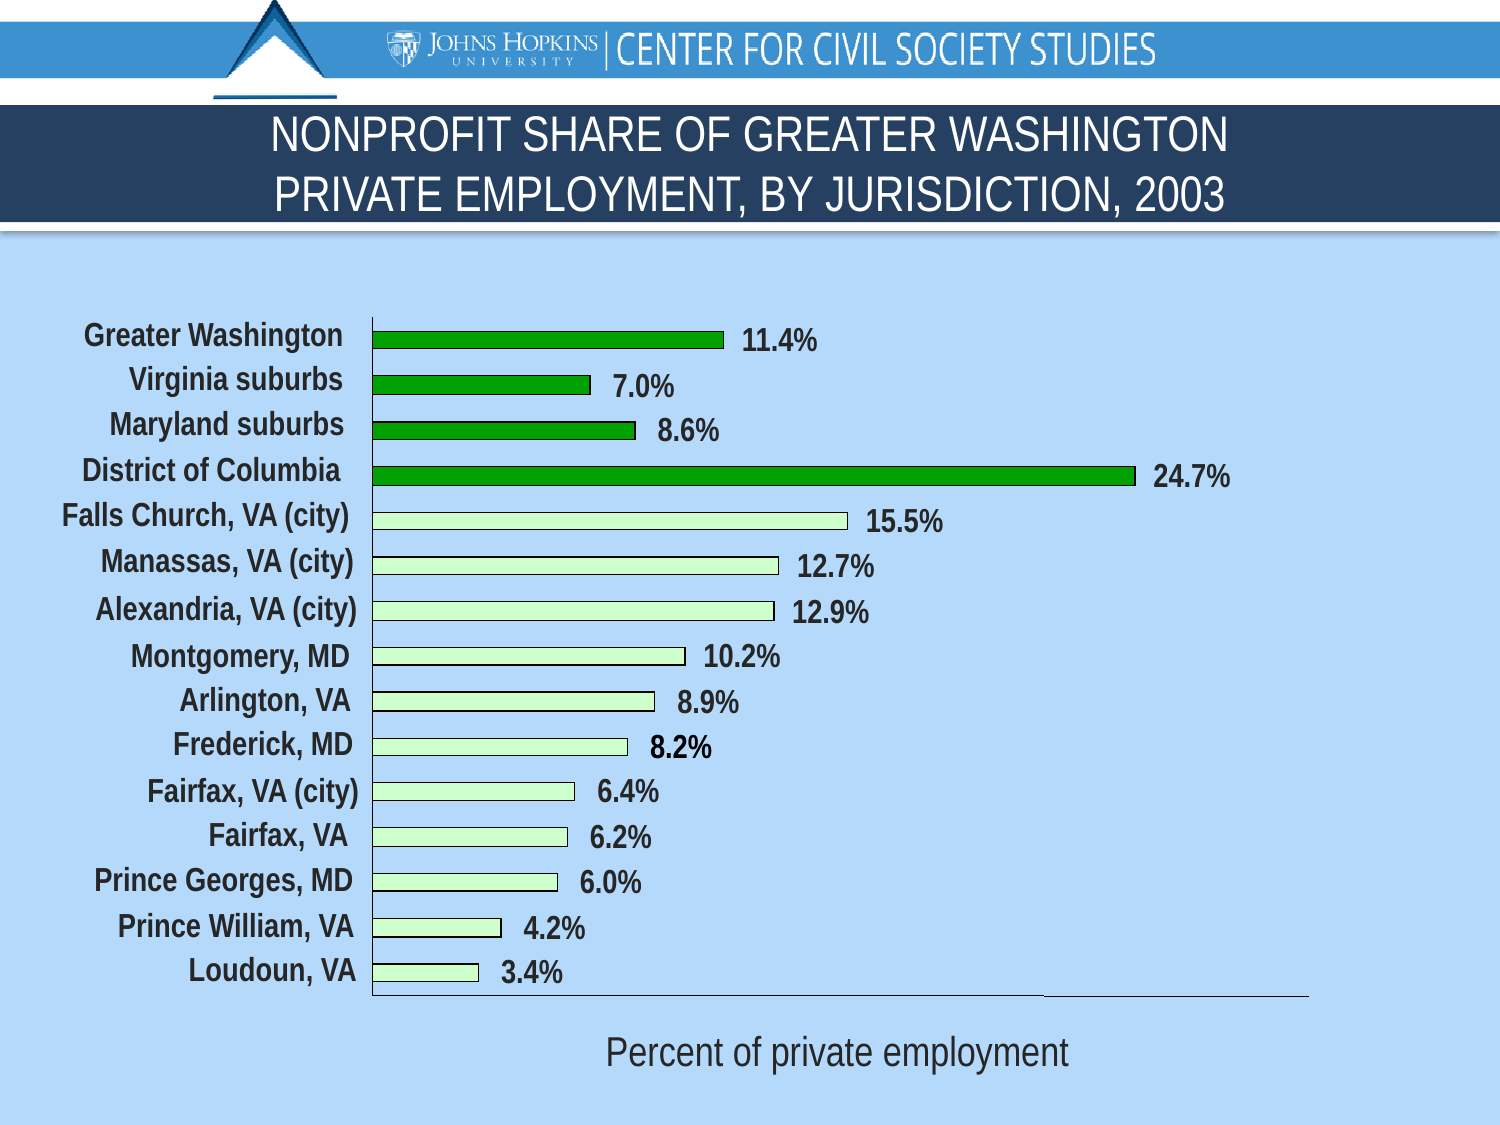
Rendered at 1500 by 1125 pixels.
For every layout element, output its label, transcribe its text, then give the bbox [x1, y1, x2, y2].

text_box Alexandria, VA (city) [95, 587, 358, 628]
text_box Prince William, VA [117, 903, 355, 944]
text_box Maryland suburbs [109, 402, 346, 443]
text_box Loudoun, VA [188, 948, 358, 989]
text_box Fairfax, VA [208, 813, 350, 854]
text_box District of Columbia [82, 448, 342, 489]
text_box Frederick, MD [173, 722, 354, 763]
text_box Prince Georges, MD [94, 858, 355, 898]
text_box Virginia suburbs [128, 357, 345, 398]
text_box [0, 0, 1500, 232]
text_box Manassas, VA (city) [100, 538, 355, 579]
text_box Arlington, VA [179, 678, 352, 719]
text_box Greater Washington [84, 312, 345, 353]
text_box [372, 317, 1309, 1076]
text_box Falls Church, VA (city) [61, 492, 351, 533]
text_box Fairfax, VA (city) [147, 768, 360, 809]
text_box Montgomery, MD [130, 634, 351, 675]
